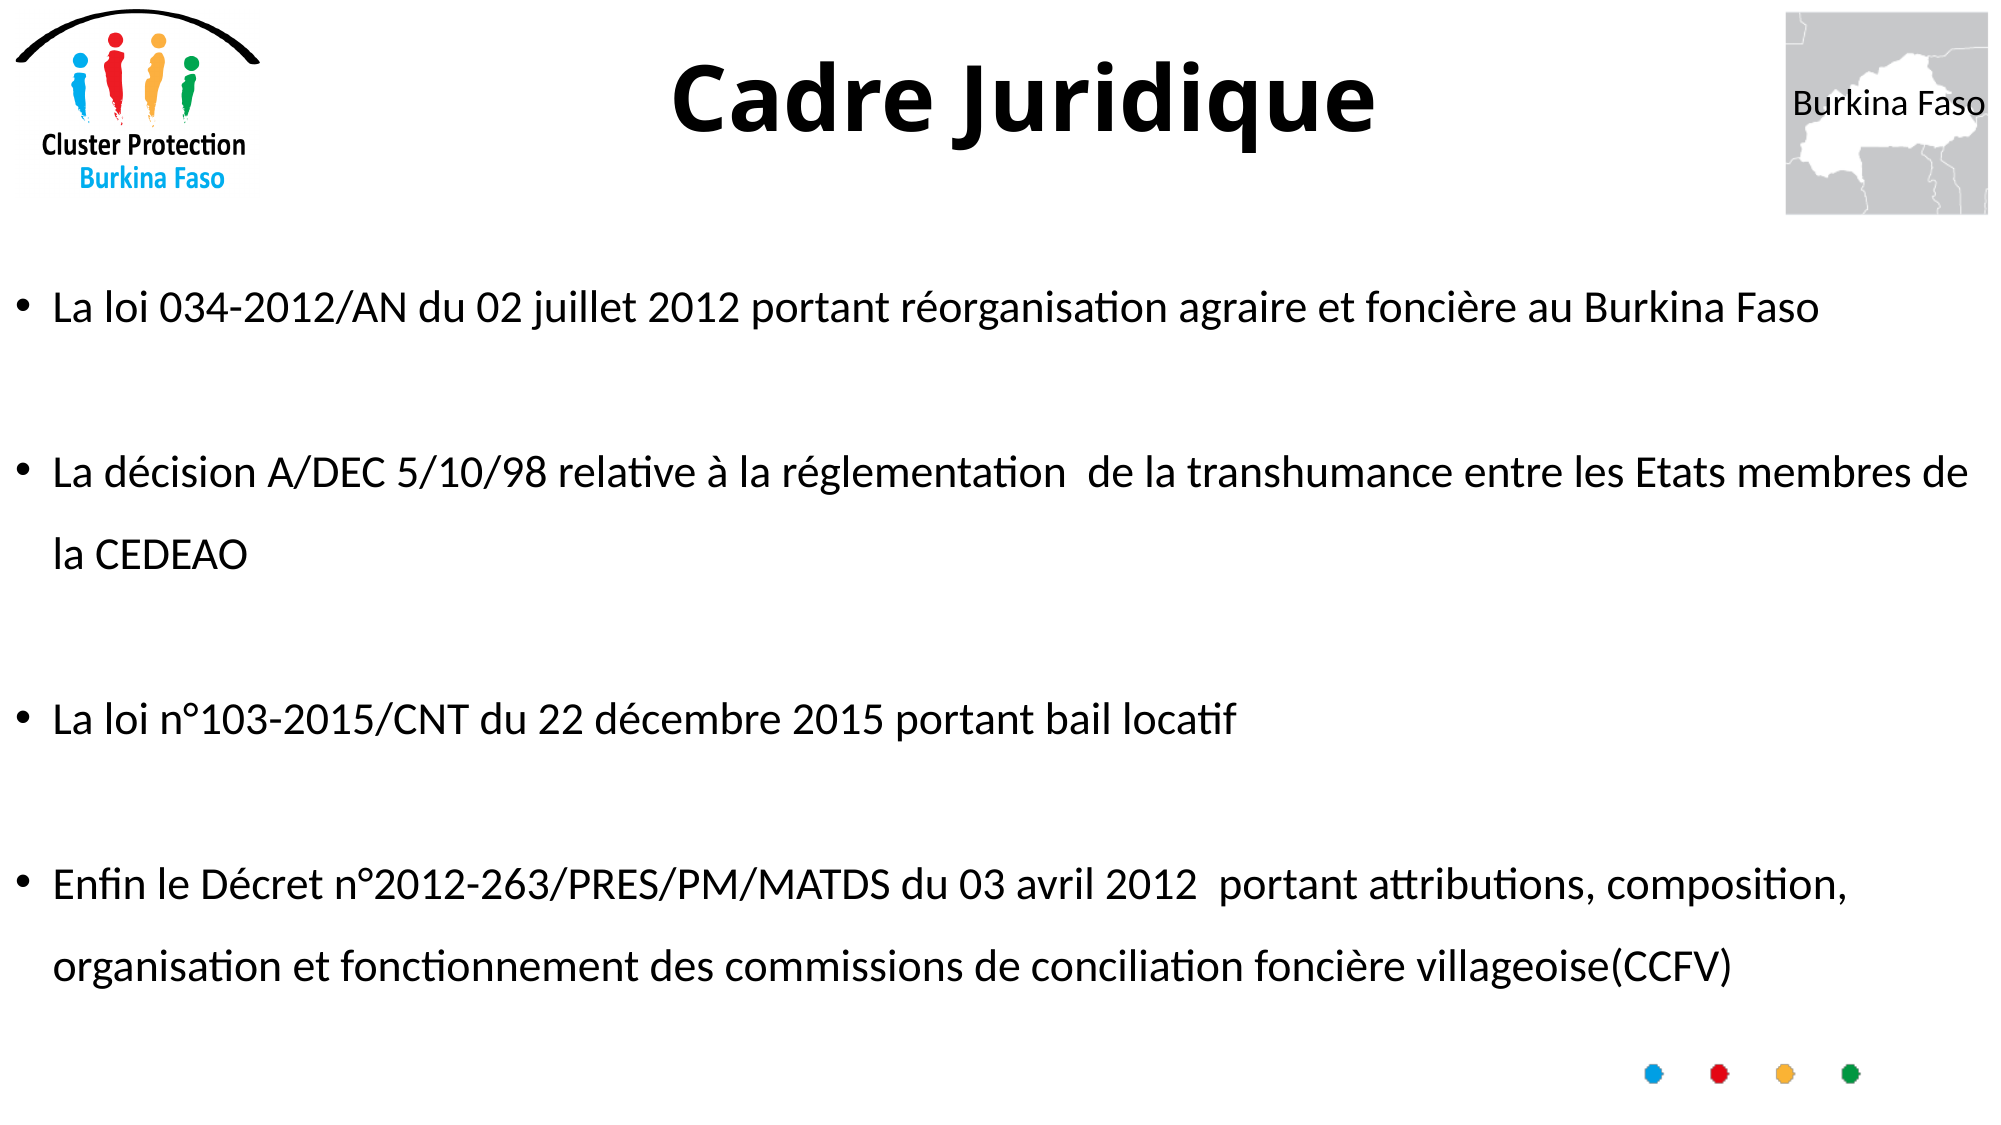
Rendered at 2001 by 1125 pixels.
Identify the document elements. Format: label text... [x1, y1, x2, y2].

picture [1619, 1053, 1898, 1088]
list La loi 034-2012/AN du 02 juillet 2012 portant réorganisation agraire et foncière au Burkina Faso La décision A/DEC 5/10/98 relative à la réglementation de la transhumance entre les Etats membres de la CEDEAO La loi n°103-2015/CNT du 22 décembre 2015 portant bail locatif Enfin le Décret n°2012-263/PRES/PM/MATDS du 03 avril 2012 portant attributions, composition, organisation et fonctionnement des commissions de conciliation foncière villageoise(CCFV) [0, 241, 2000, 1053]
picture [1775, 204, 1999, 226]
title Cadre Juridique [1, 0, 2000, 204]
